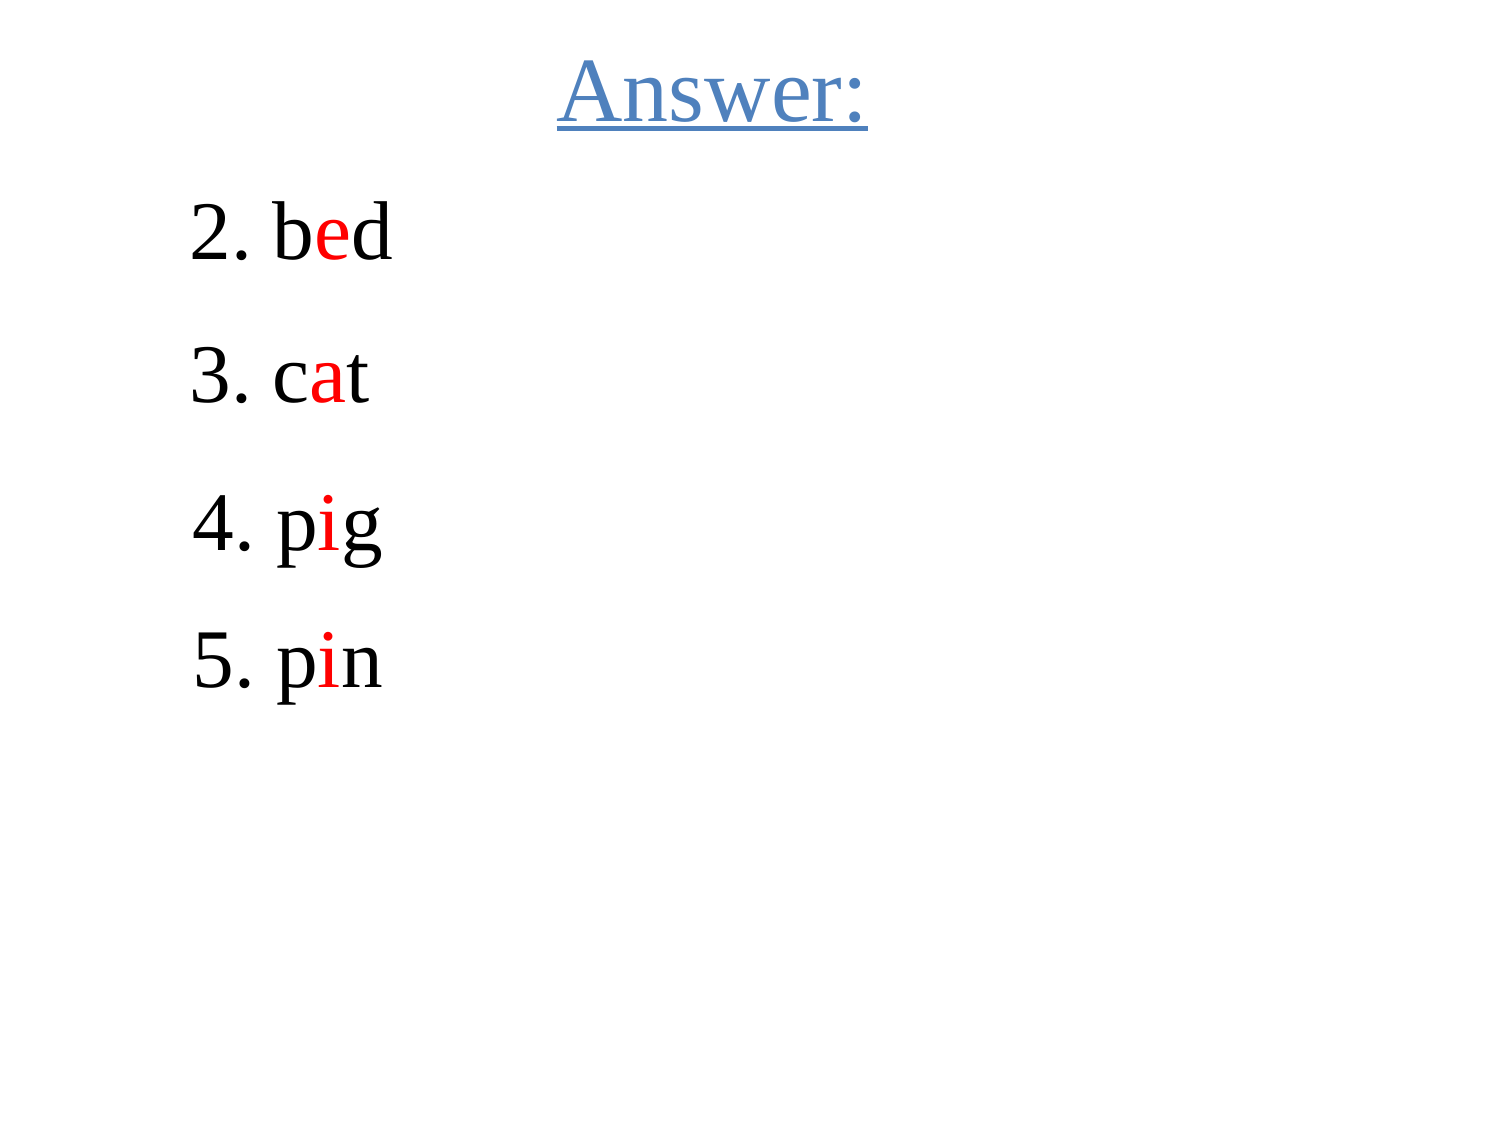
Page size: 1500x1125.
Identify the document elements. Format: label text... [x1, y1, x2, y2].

text_box [74, 349, 1350, 488]
text_box 4. pig [178, 459, 413, 575]
text_box 2. bed [174, 168, 438, 284]
text_box 3. cat [174, 311, 388, 426]
text_box 5. pin [178, 597, 413, 712]
text_box Answer: [503, 21, 922, 148]
